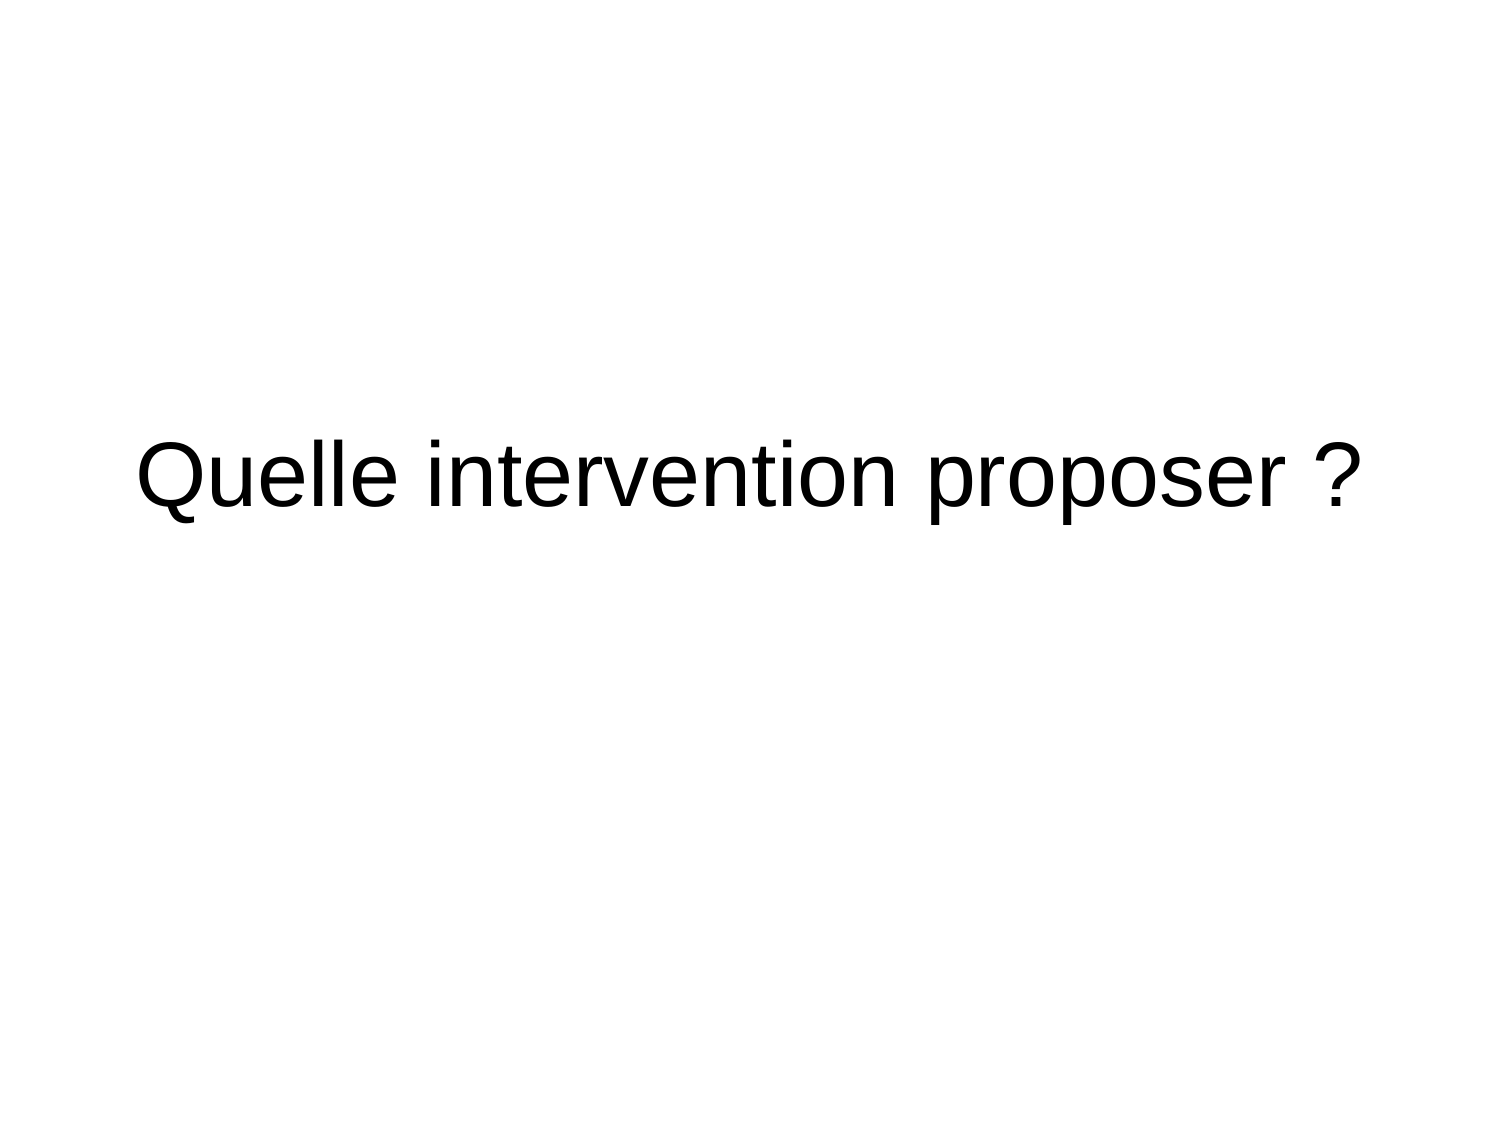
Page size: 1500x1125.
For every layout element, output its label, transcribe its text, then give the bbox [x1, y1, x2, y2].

title Quelle intervention proposer ? [111, 348, 1388, 592]
